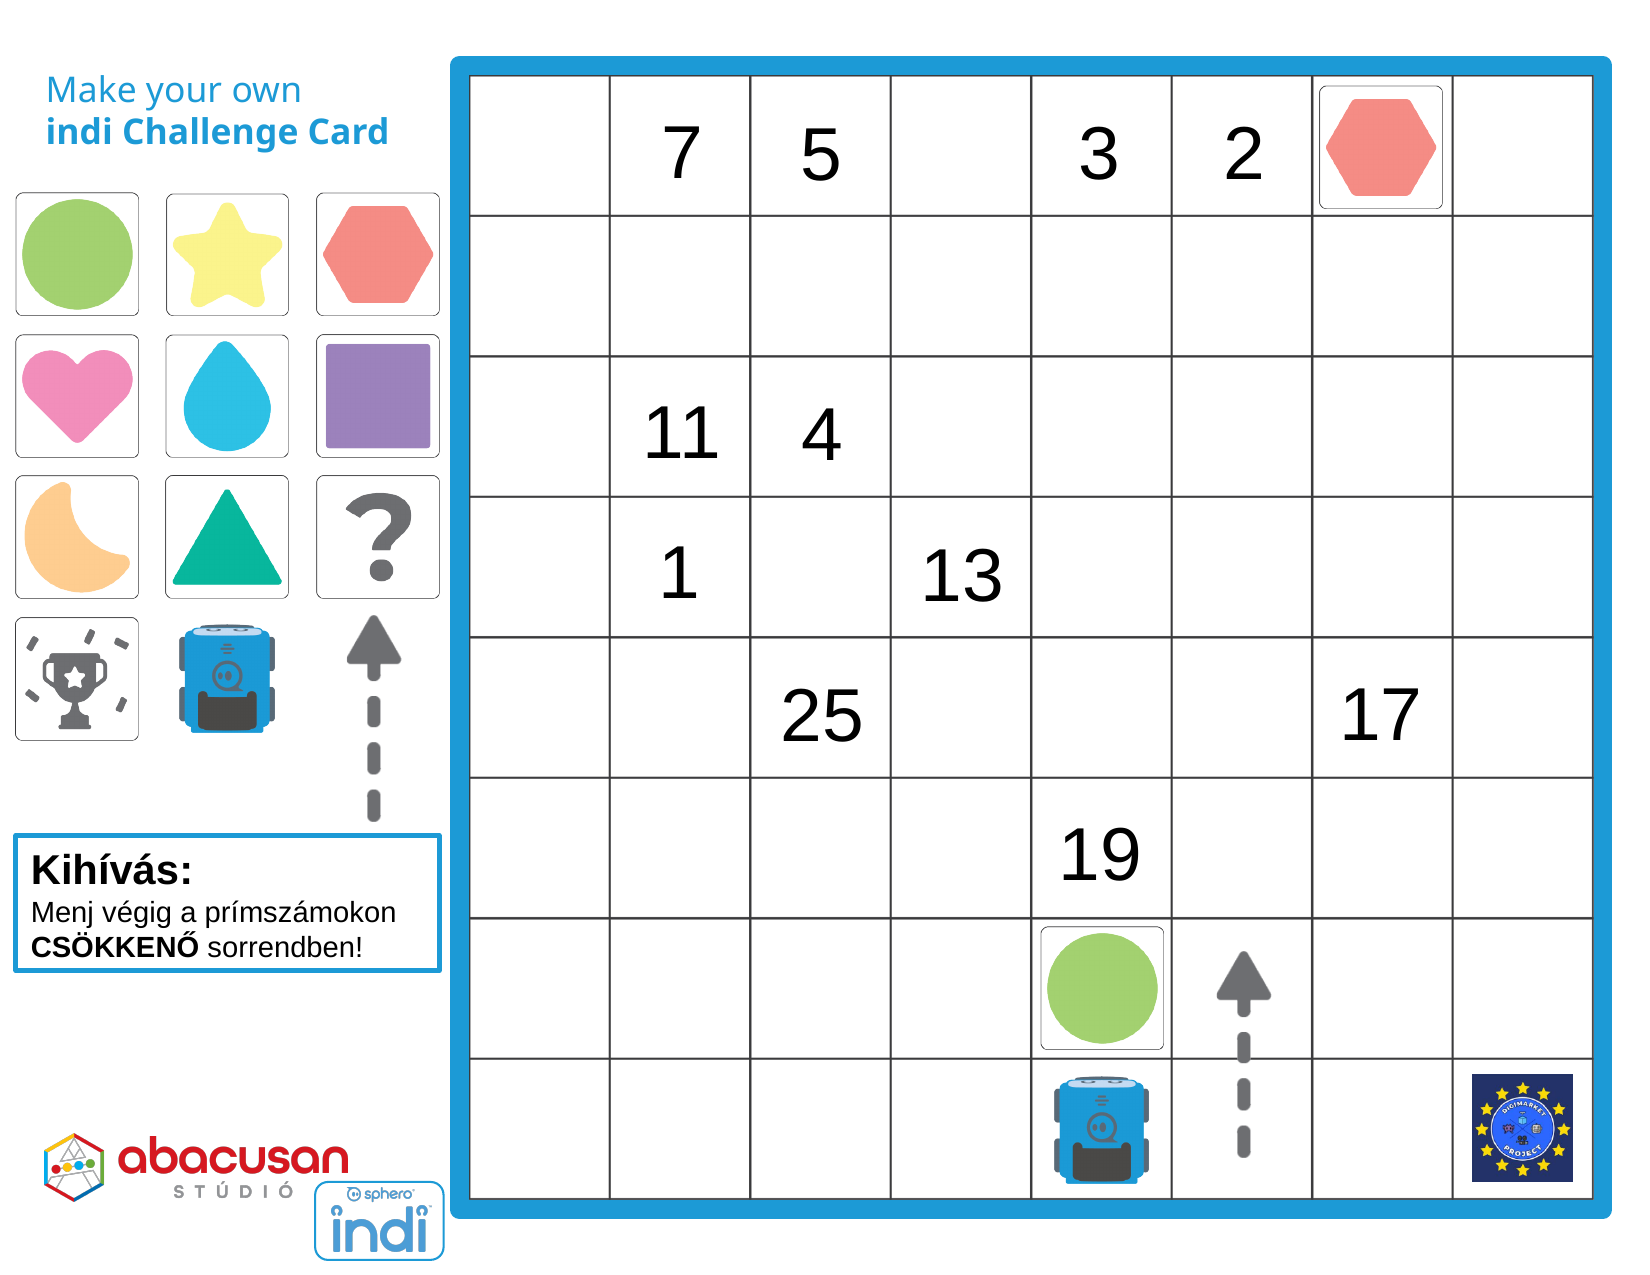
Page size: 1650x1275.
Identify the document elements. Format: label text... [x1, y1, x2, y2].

picture [166, 192, 289, 316]
picture [15, 192, 140, 317]
text_box 19 [1035, 798, 1166, 904]
picture [316, 192, 440, 316]
picture [165, 334, 290, 458]
picture [316, 333, 440, 458]
picture [331, 1187, 432, 1252]
text_box Kihívás: Menj végig a prímszámokon CSÖKKENŐ sorrendben! [15, 835, 440, 971]
text_box 3 [1059, 97, 1140, 203]
text_box 1 [639, 515, 720, 621]
text_box 7 [641, 95, 723, 201]
text_box 11 [616, 375, 748, 481]
picture [165, 475, 289, 600]
picture [15, 616, 139, 741]
picture [15, 475, 139, 600]
picture [179, 624, 275, 733]
text_box 13 [897, 518, 1028, 624]
text_box 5 [781, 98, 862, 203]
text_box 17 [1315, 658, 1446, 764]
picture [316, 475, 440, 600]
picture [469, 75, 1594, 1200]
picture [44, 1133, 348, 1202]
text_box 25 [757, 659, 888, 765]
picture [346, 615, 403, 830]
text_box 2 [1203, 97, 1284, 203]
picture [15, 334, 139, 458]
text_box 4 [782, 377, 863, 483]
